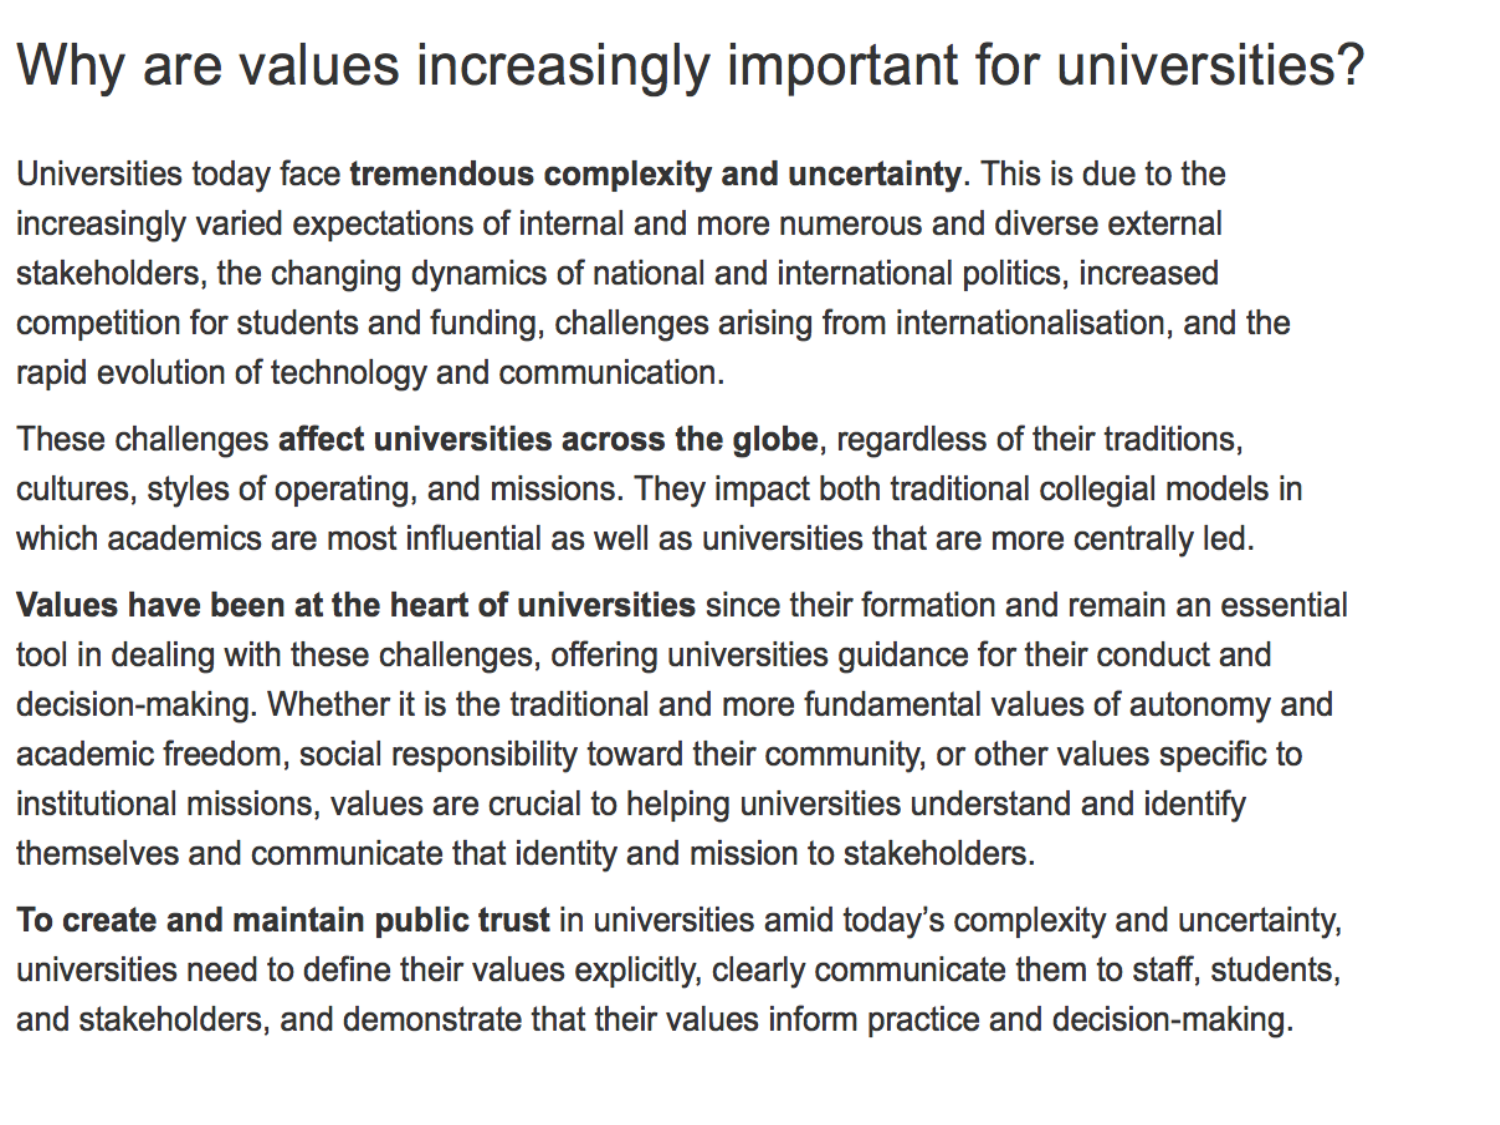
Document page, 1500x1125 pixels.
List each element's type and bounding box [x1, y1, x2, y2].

list [15, 39, 1429, 1125]
